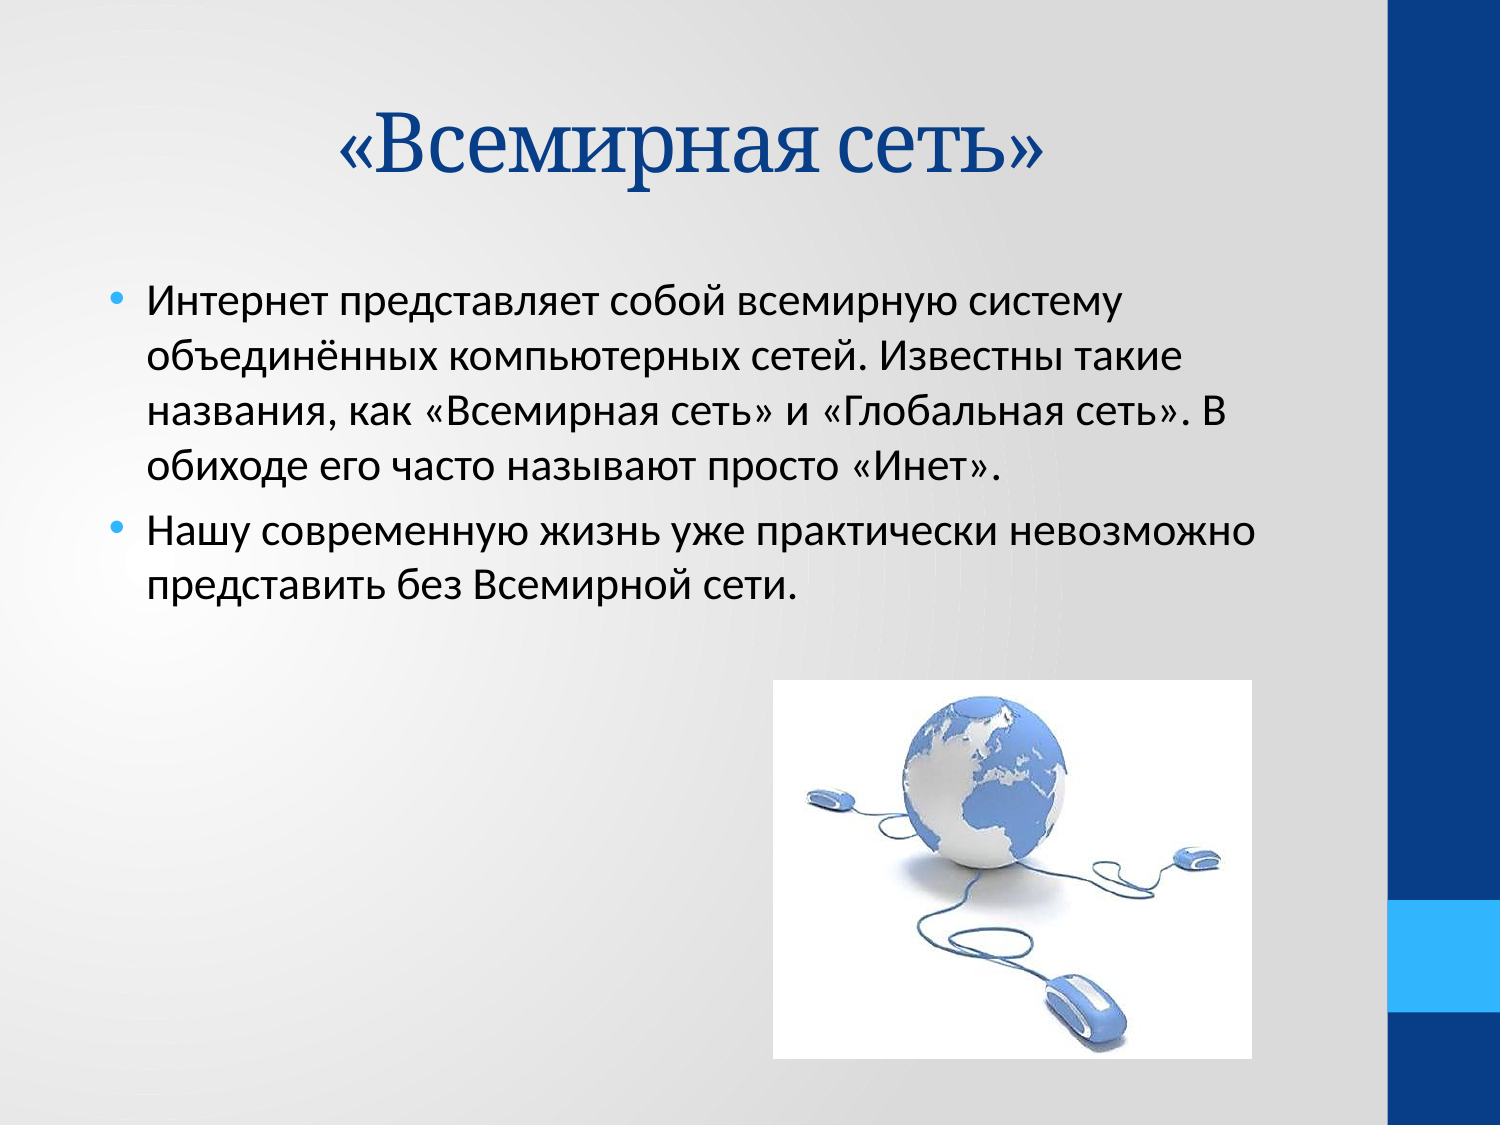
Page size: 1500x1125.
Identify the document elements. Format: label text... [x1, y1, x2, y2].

picture [773, 680, 1253, 1060]
list Интернет представляет собой всемирную систему объединённых компьютерных сетей. Известны такие названия, как «Всемирная сеть» и «Глобальная сеть». В обиходе его часто называют просто «Инет». Нашу современную жизнь уже практически невозможно представить без Всемирной сети. [75, 262, 1325, 657]
title «Всемирная сеть» [75, 45, 1325, 233]
